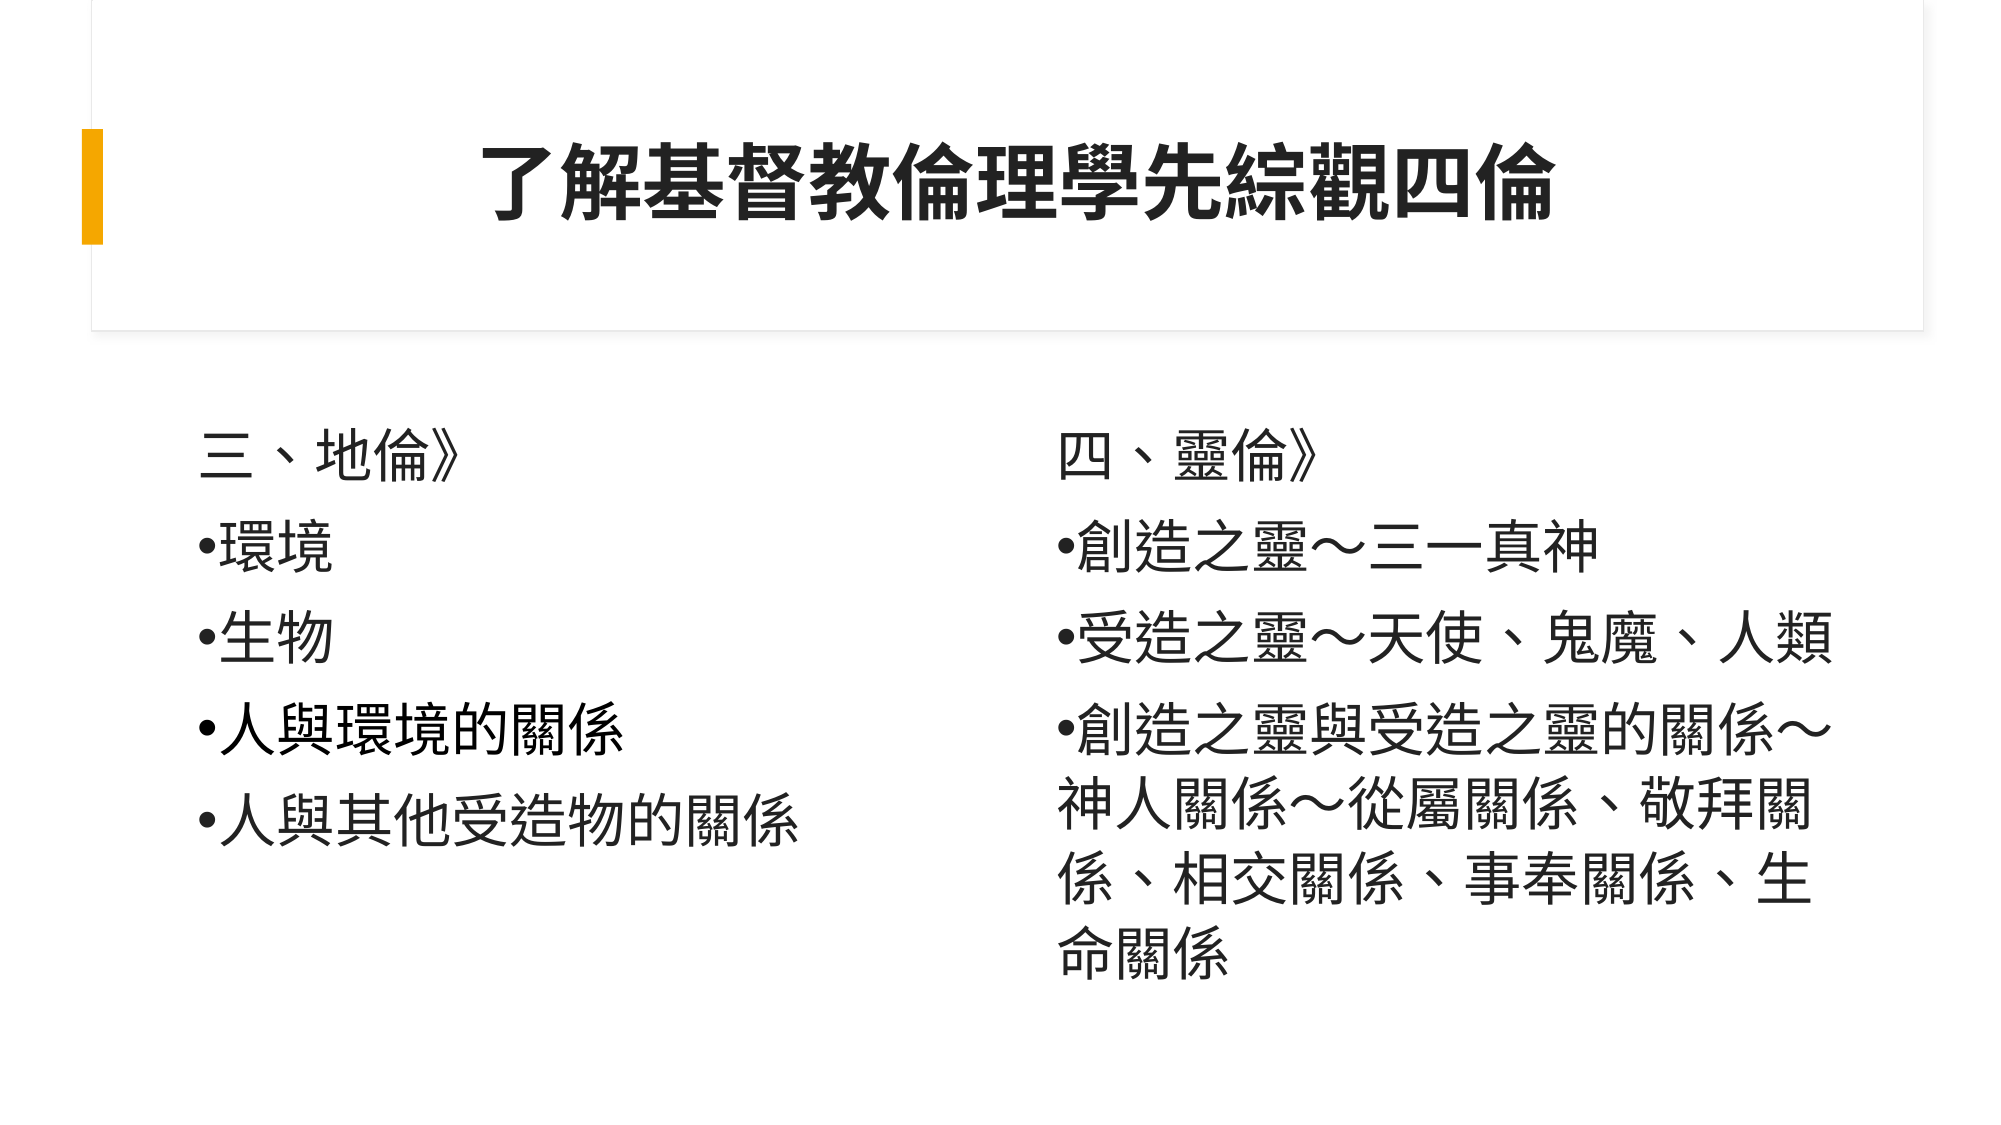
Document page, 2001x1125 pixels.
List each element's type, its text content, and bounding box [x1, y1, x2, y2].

title 了解基督教倫理學先綜觀四倫 [183, 90, 1851, 284]
list 四、靈倫》 創造之靈～三一真神 受造之靈～天使、鬼魔、人類 創造之靈與受造之靈的關係～神人關係～從屬關係、敬拜關係、相交關係、事奉關係、生命關係 [1041, 406, 1851, 1013]
list 三、地倫》 環境 生物 人與環境的關係 人與其他受造物的關係 [183, 406, 993, 1013]
